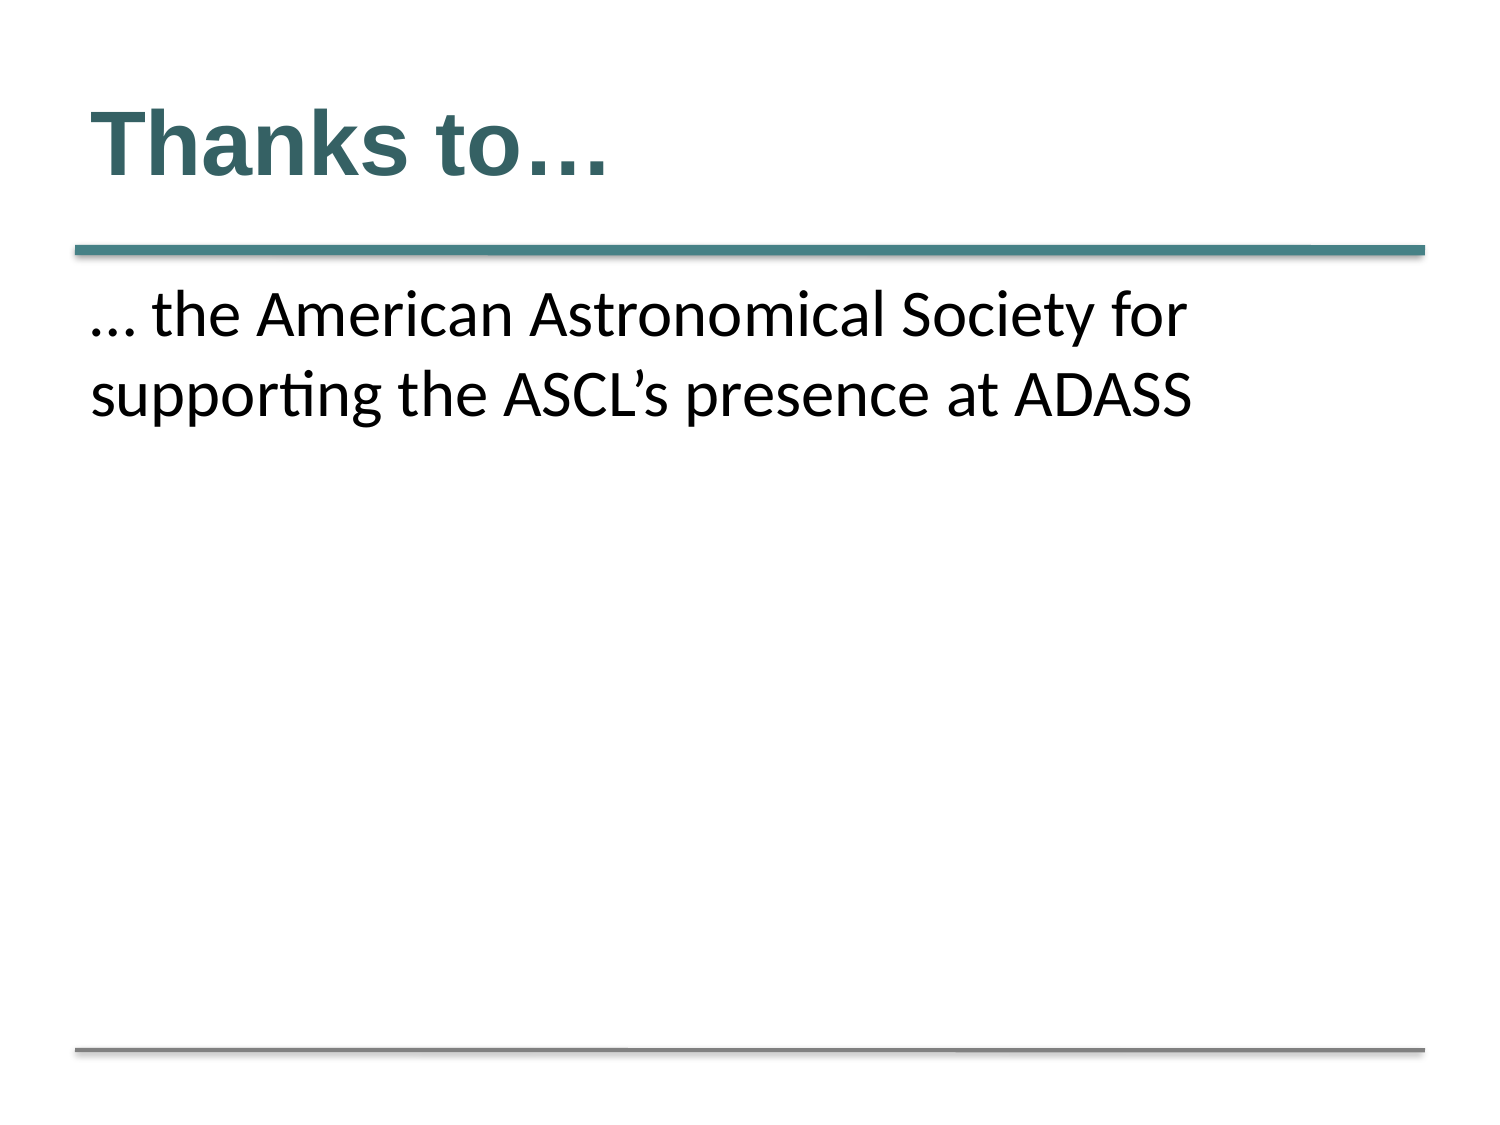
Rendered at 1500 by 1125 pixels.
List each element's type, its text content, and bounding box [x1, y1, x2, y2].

list … the American Astronomical Society for supporting the ASCL’s presence at ADASS [75, 262, 1425, 1005]
title Thanks to… [75, 45, 1425, 233]
